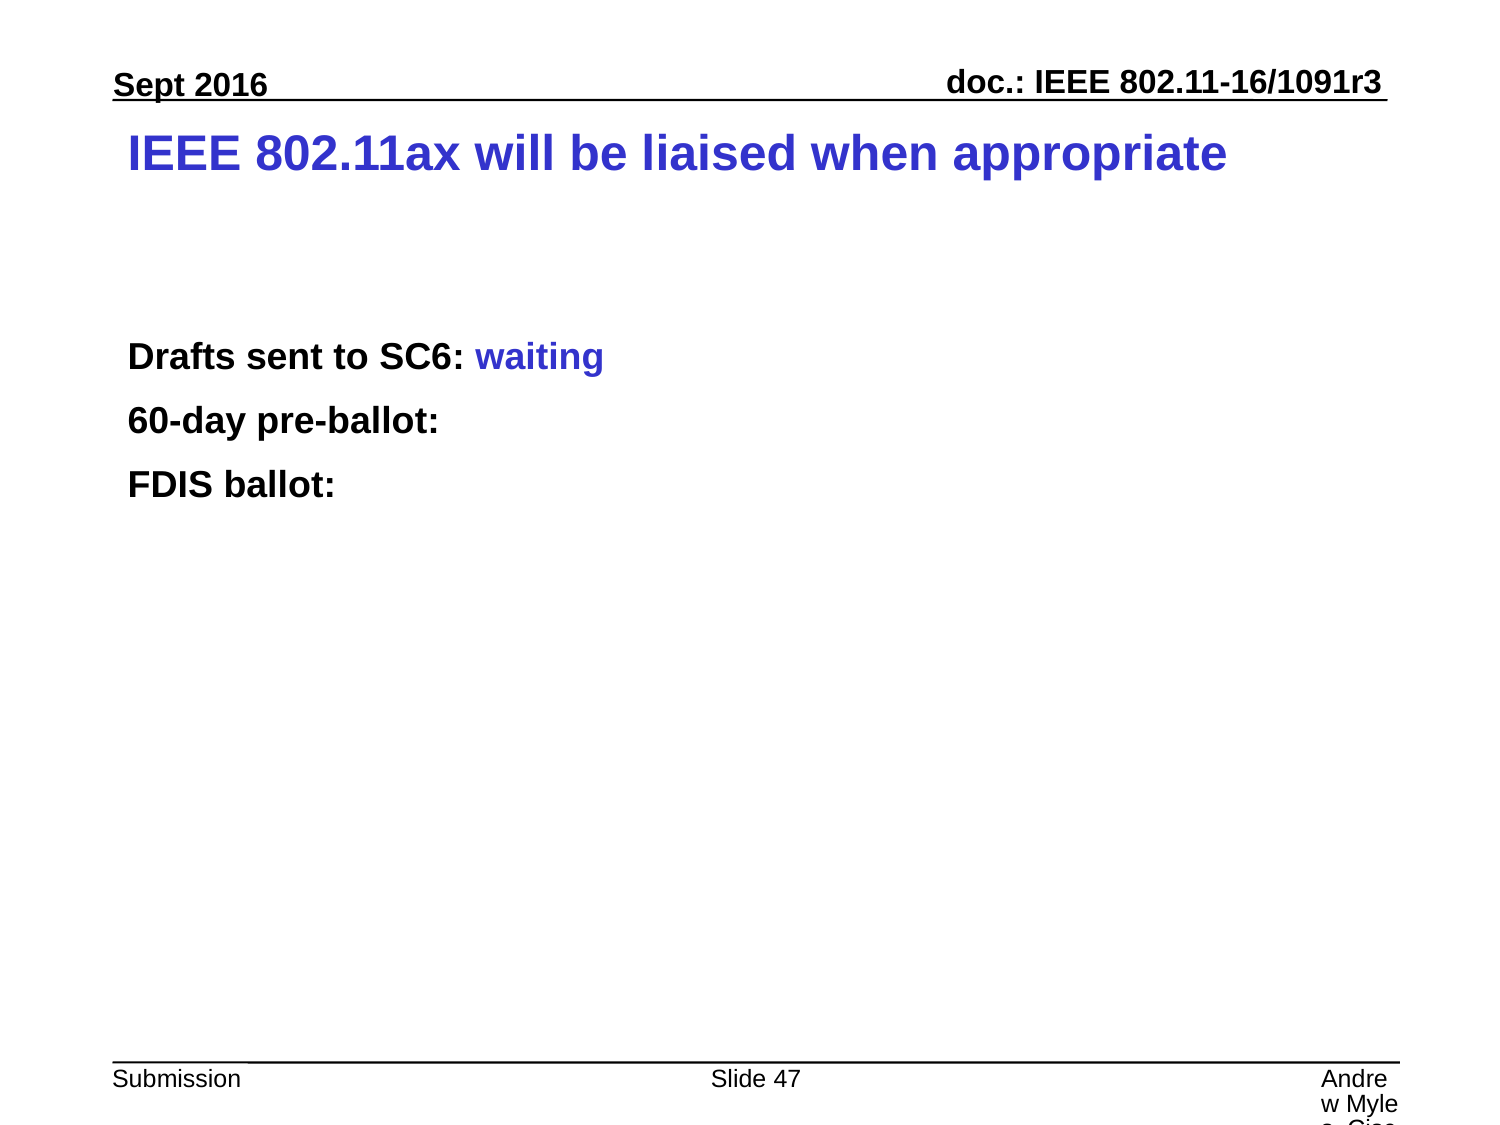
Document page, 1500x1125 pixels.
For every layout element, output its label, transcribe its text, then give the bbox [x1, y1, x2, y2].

footer Andrew Myles, Cisco [1320, 1061, 1402, 1093]
list Drafts sent to SC6: waiting 60-day pre-ballot: FDIS ballot: [112, 324, 1388, 1000]
slide_number Slide 47 [709, 1061, 803, 1093]
title IEEE 802.11ax will be liaised when appropriate [112, 112, 1388, 288]
